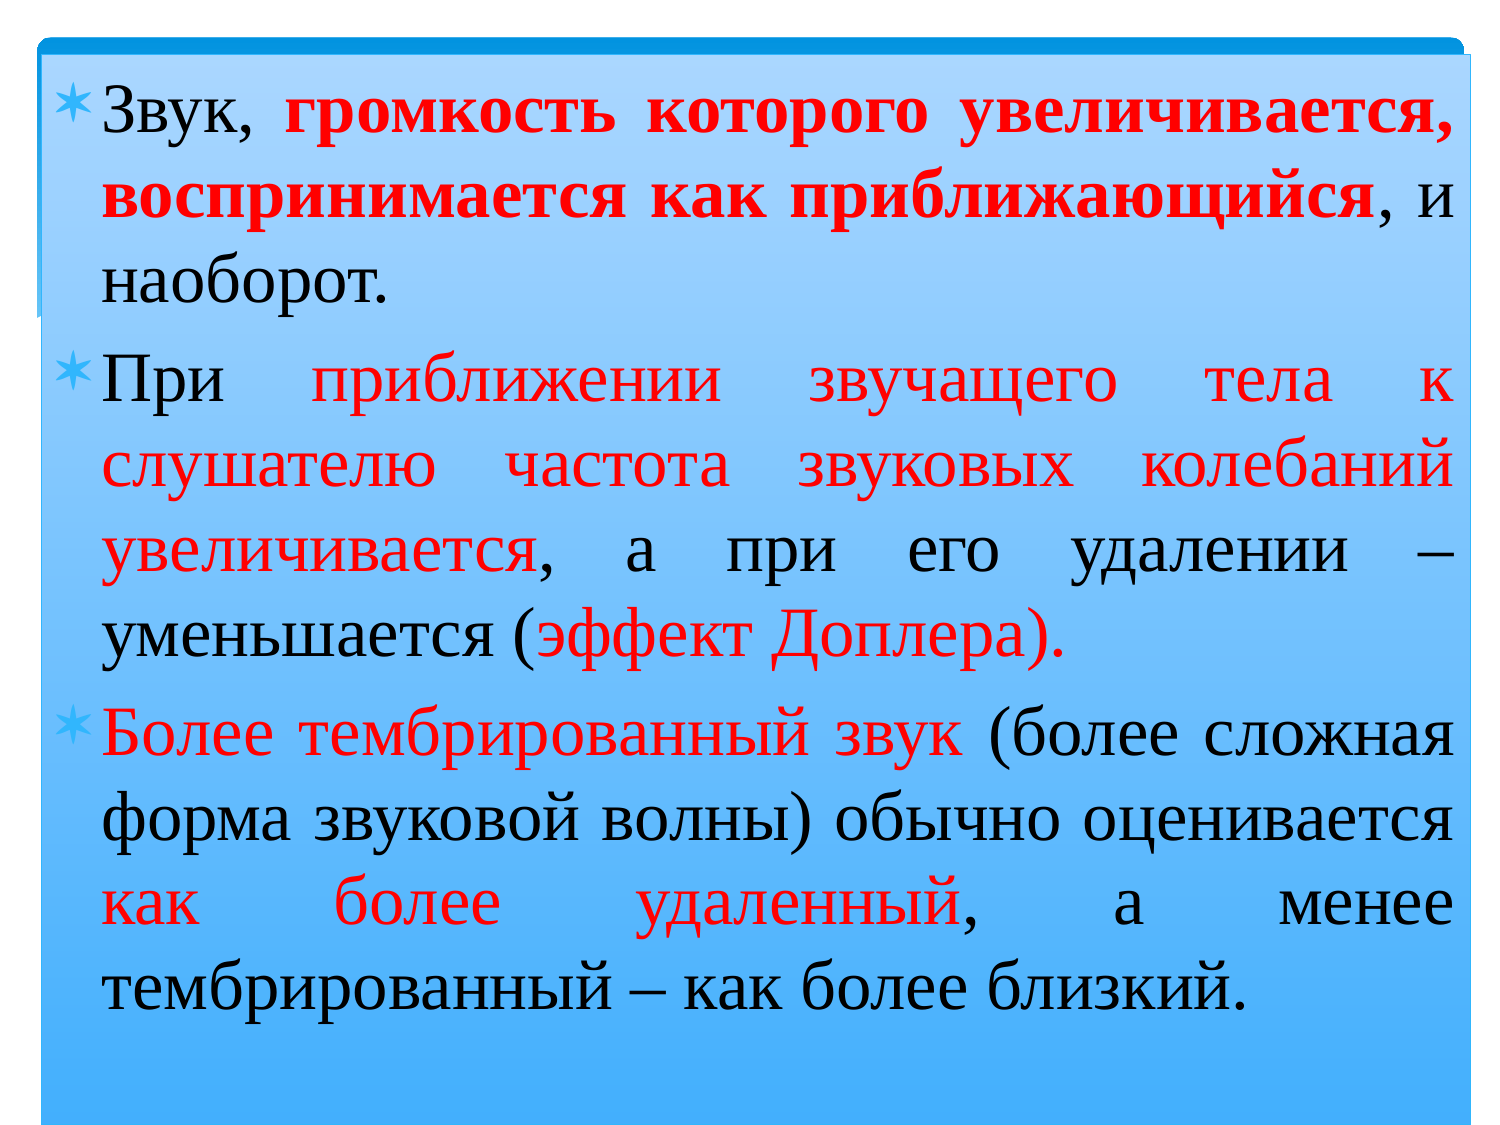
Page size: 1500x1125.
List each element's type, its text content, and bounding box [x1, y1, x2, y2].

list Звук, громкость которого увеличивается, воспринимается как приближающийся, и наоборот. При приближении звучащего тела к слушателю частота звуковых колебаний увеличивается, а при его удалении – уменьшается (эффект Доплера). Более тембрированный звук (более сложная форма звуковой волны) обычно оценивается как более удаленный, а менее тембрированный – как более близкий. [41, 54, 1471, 1125]
